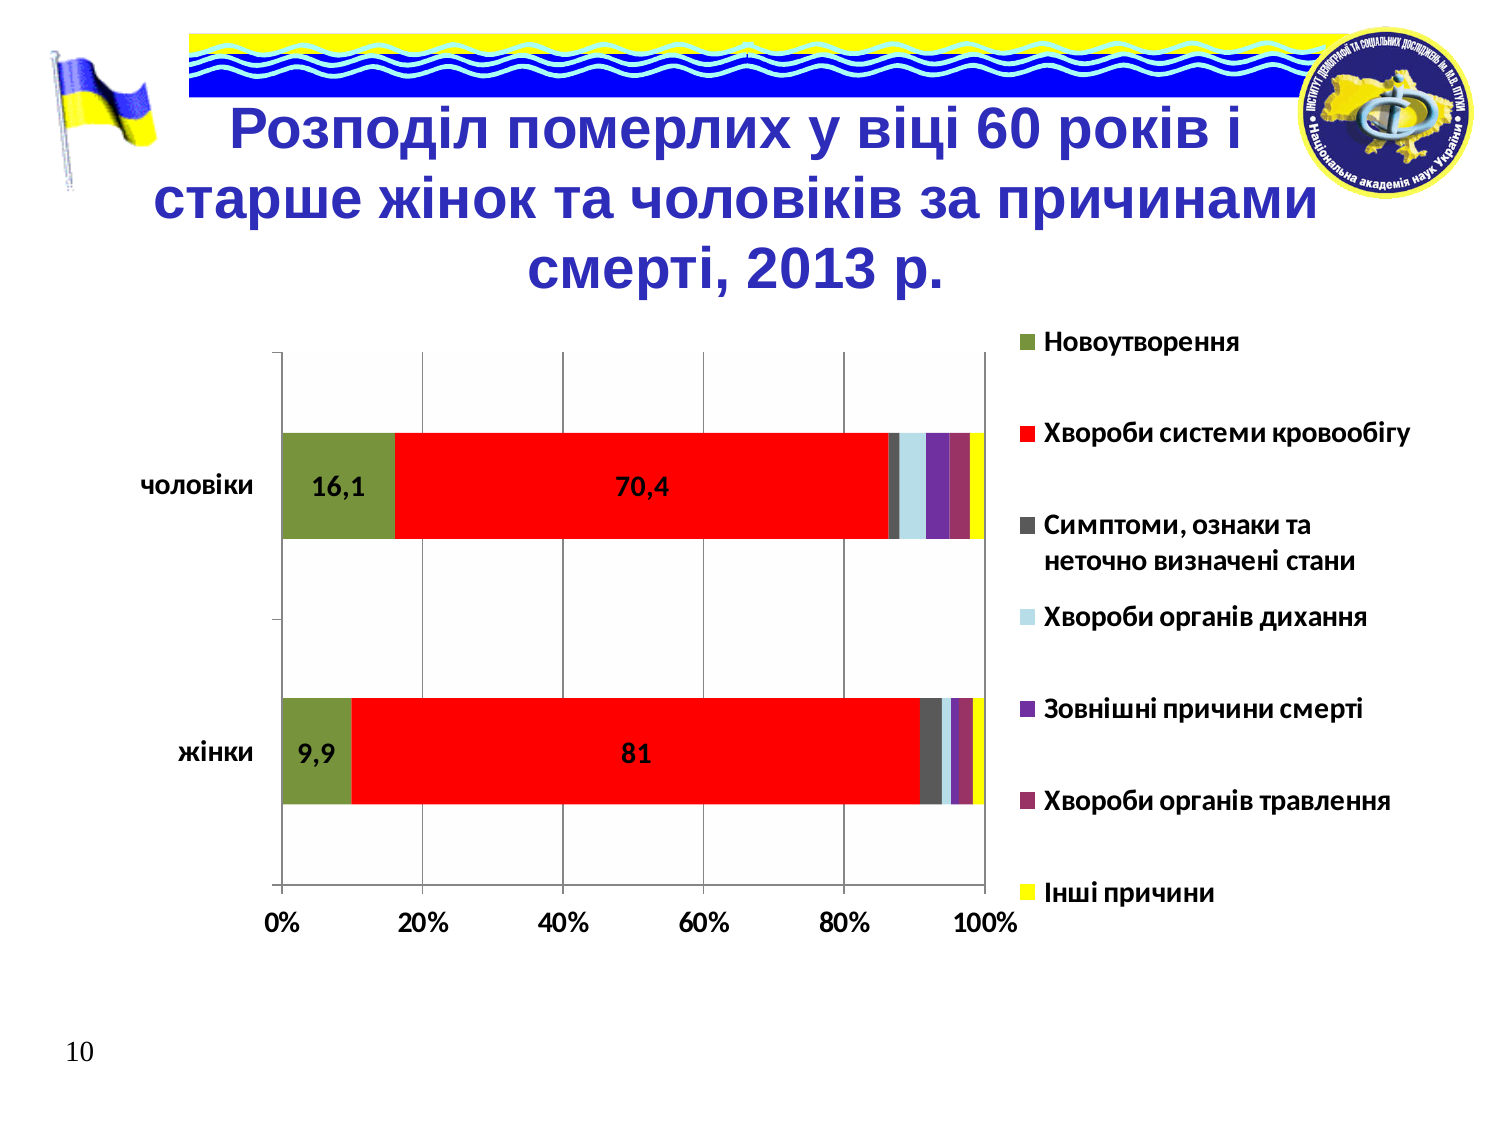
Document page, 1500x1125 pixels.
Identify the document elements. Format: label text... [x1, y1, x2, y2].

text_box 10 [49, 1024, 288, 1100]
title Розподіл померлих у віці 60 років і старше жінок та чоловіків за причинами смерті, 2013 р. [101, 107, 1372, 284]
picture [18, 22, 189, 193]
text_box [111, 304, 1439, 994]
picture [1294, 24, 1476, 201]
